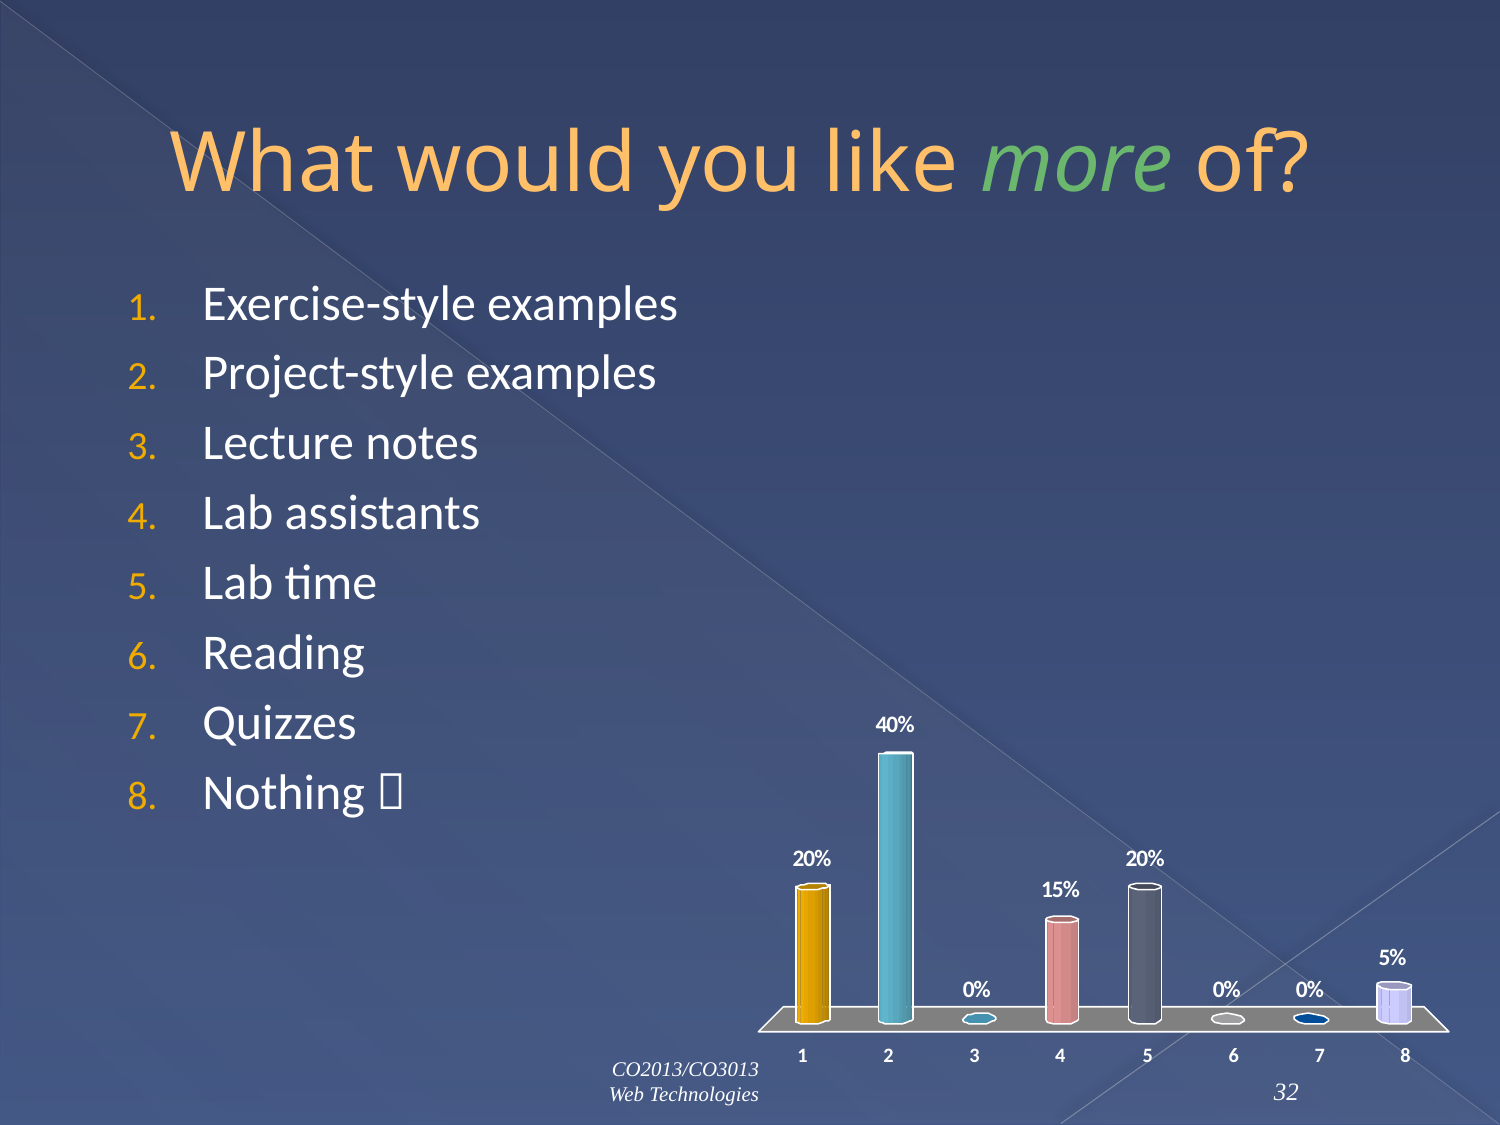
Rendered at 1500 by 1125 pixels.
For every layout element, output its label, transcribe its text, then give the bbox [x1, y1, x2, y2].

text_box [739, 270, 1490, 1115]
list Exercise-style examples Project-style examples Lecture notes Lab assistants Lab time Reading Quizzes Nothing  [112, 262, 731, 1035]
title What would you like more of? [75, 43, 1425, 274]
text_box [1349, 974, 1500, 1125]
footer CO2013/CO3013 Web Technologies [75, 1063, 732, 1113]
